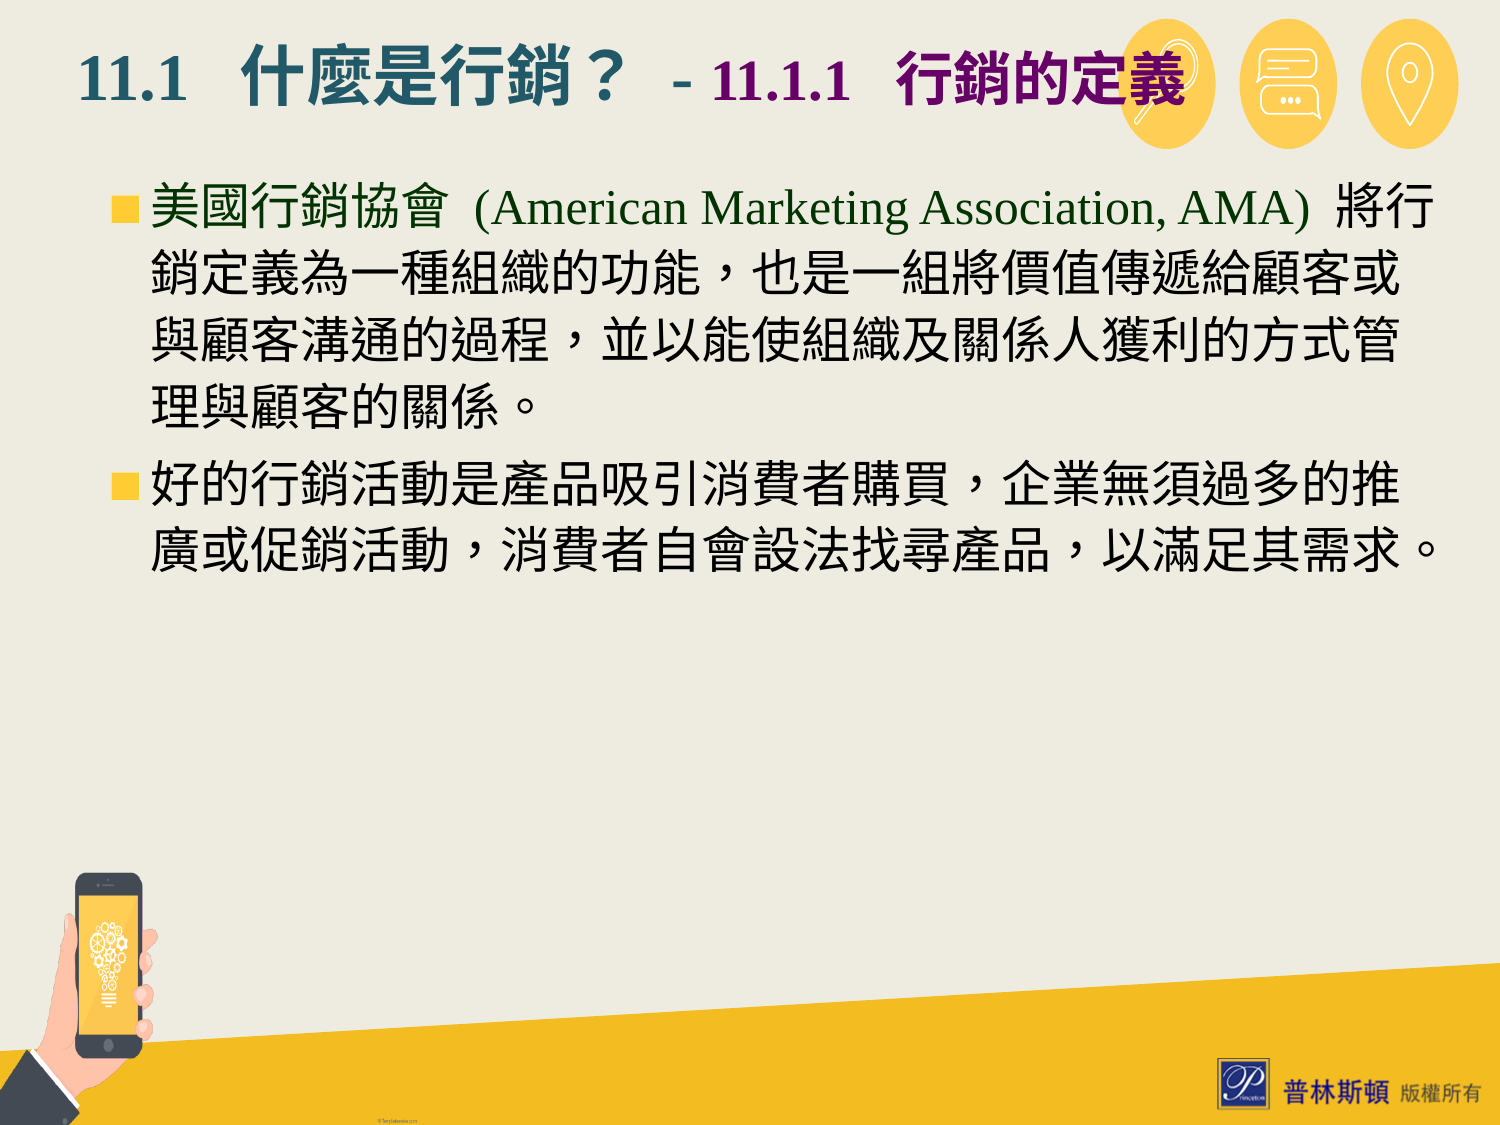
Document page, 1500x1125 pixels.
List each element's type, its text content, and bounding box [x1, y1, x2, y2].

picture [1217, 1058, 1500, 1125]
picture [103, 187, 139, 223]
picture [0, 810, 420, 1125]
picture [103, 464, 139, 500]
list 美國行銷協會 (American Marketing Association, AMA) 將行銷定義為一種組織的功能，也是一組將價值傳遞給顧客或與顧客溝通的過程，並以能使組織及關係人獲利的方式管理與顧客的關係。 好的行銷活動是產品吸引消費者購買，企業無須過多的推廣或促銷活動，消費者自會設法找尋產品，以滿足其需求。 [76, 160, 1459, 1059]
title 11.1 什麼是行銷？ - 11.1.1 行銷的定義 [76, 19, 1459, 114]
